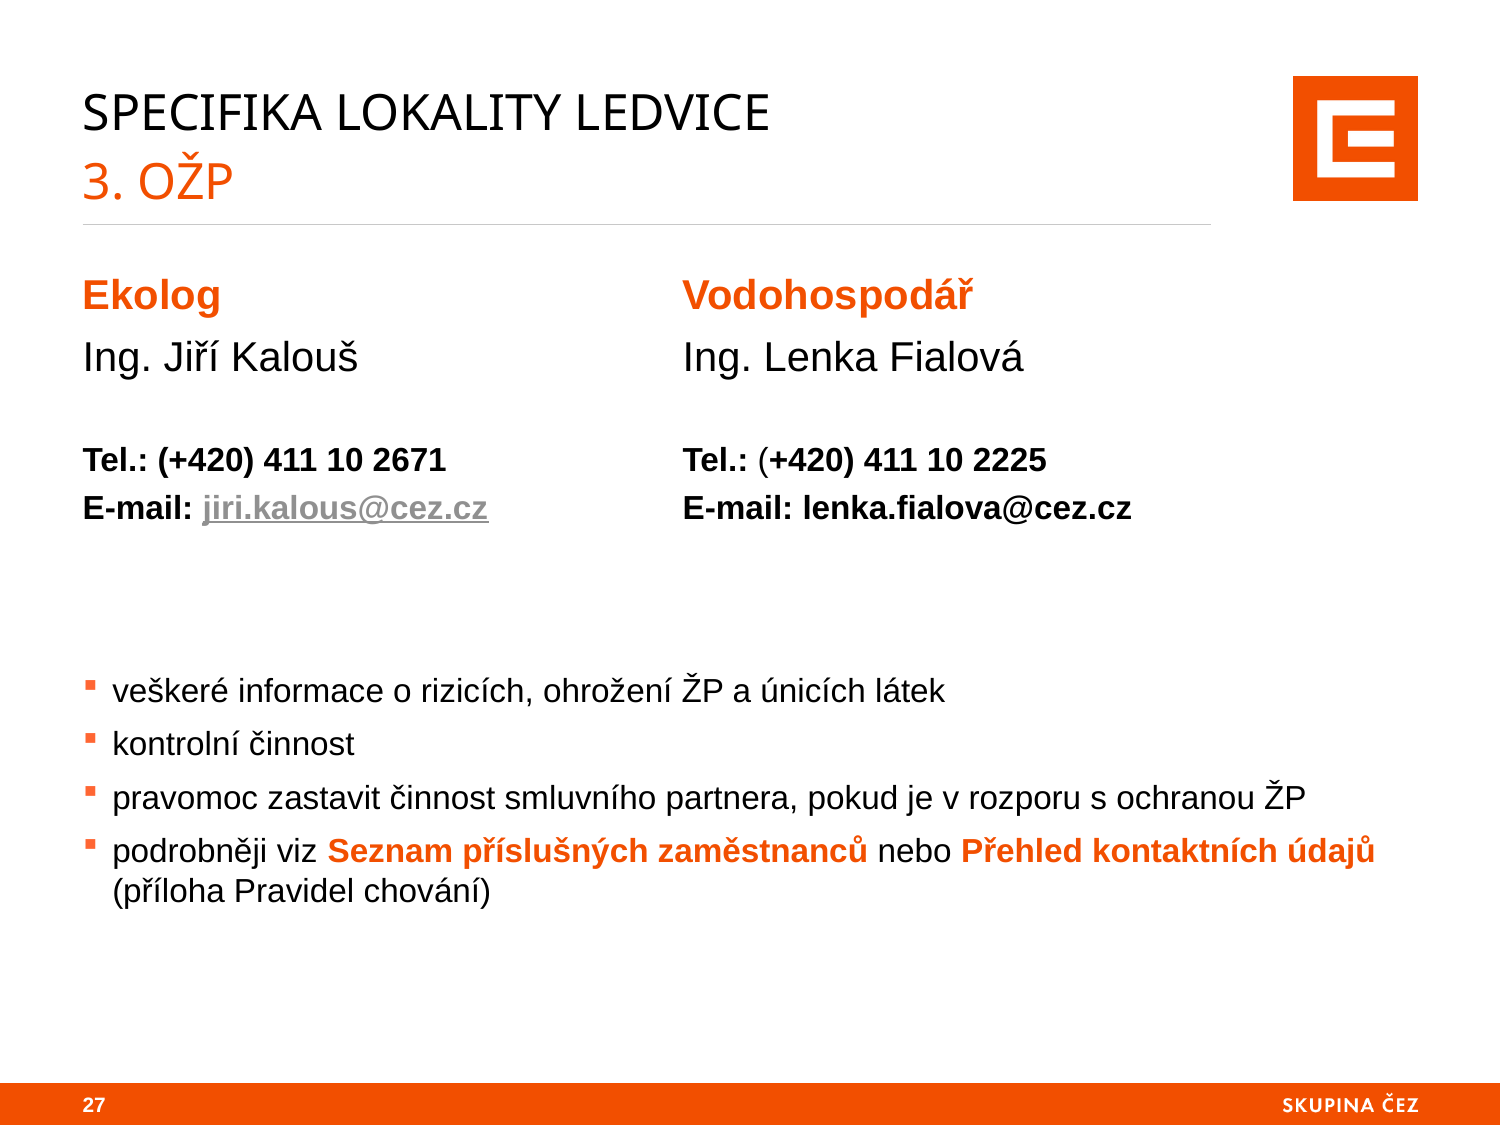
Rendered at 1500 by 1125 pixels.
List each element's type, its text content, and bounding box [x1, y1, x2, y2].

picture [0, 1083, 1500, 1125]
title SPECIFIKA LOKALITY LEDVICE 3. OŽP [82, 71, 1211, 211]
picture [1293, 76, 1418, 201]
list Ekolog Vodohospodář Ing. Jiří Kalouš Ing. Lenka Fialová Tel.: (+420) 411 10 2671 Tel.: (+420) 411 10 2225 E-mail: jiri.kalous@cez.cz E-mail: lenka.fialova@cez.cz veškeré informace o rizicích, ohrožení ŽP a únicích látek kontrolní činnost pravomoc zastavit činnost smluvního partnera, pokud je v rozporu s ochranou ŽP podrobněji viz Seznam příslušných zaměstnanců nebo Přehled kontaktních údajů (příloha Pravidel chování) [82, 277, 1418, 1046]
slide_number 26 [82, 1090, 134, 1117]
